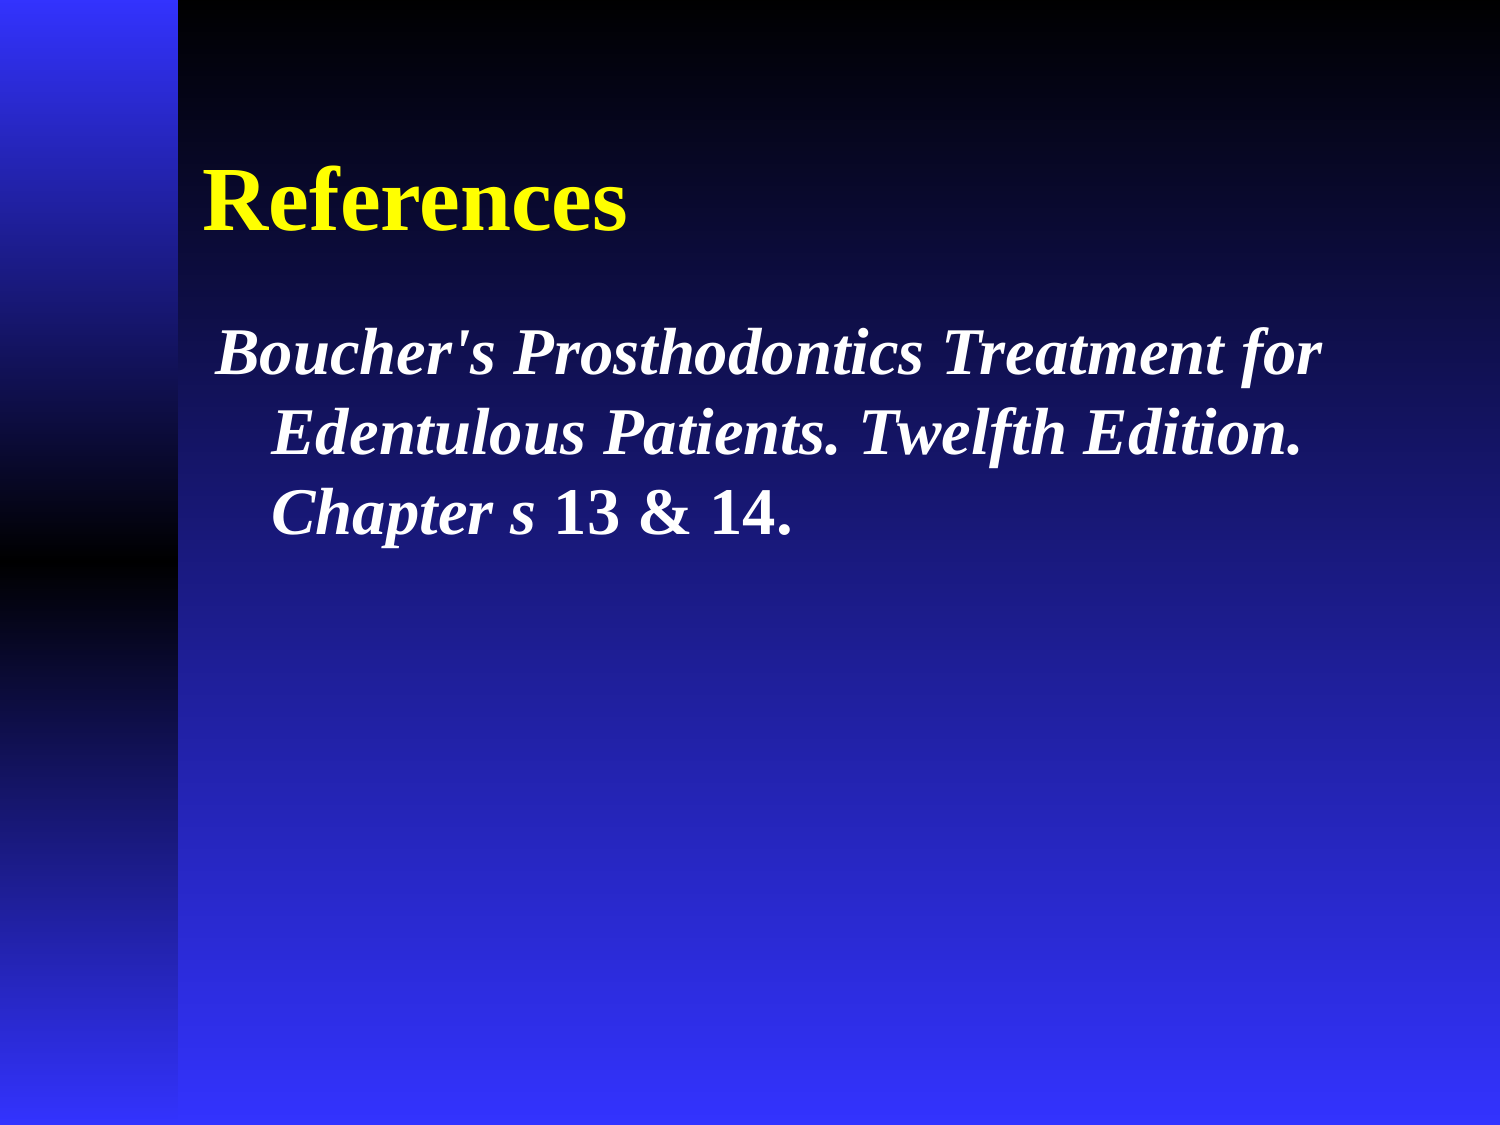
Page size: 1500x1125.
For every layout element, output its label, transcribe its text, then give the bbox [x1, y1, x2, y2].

list Boucher's Prosthodontics Treatment for Edentulous Patients. Twelfth Edition. Chapter s 13 & 14. [199, 299, 1365, 976]
title References [187, 99, 1463, 288]
